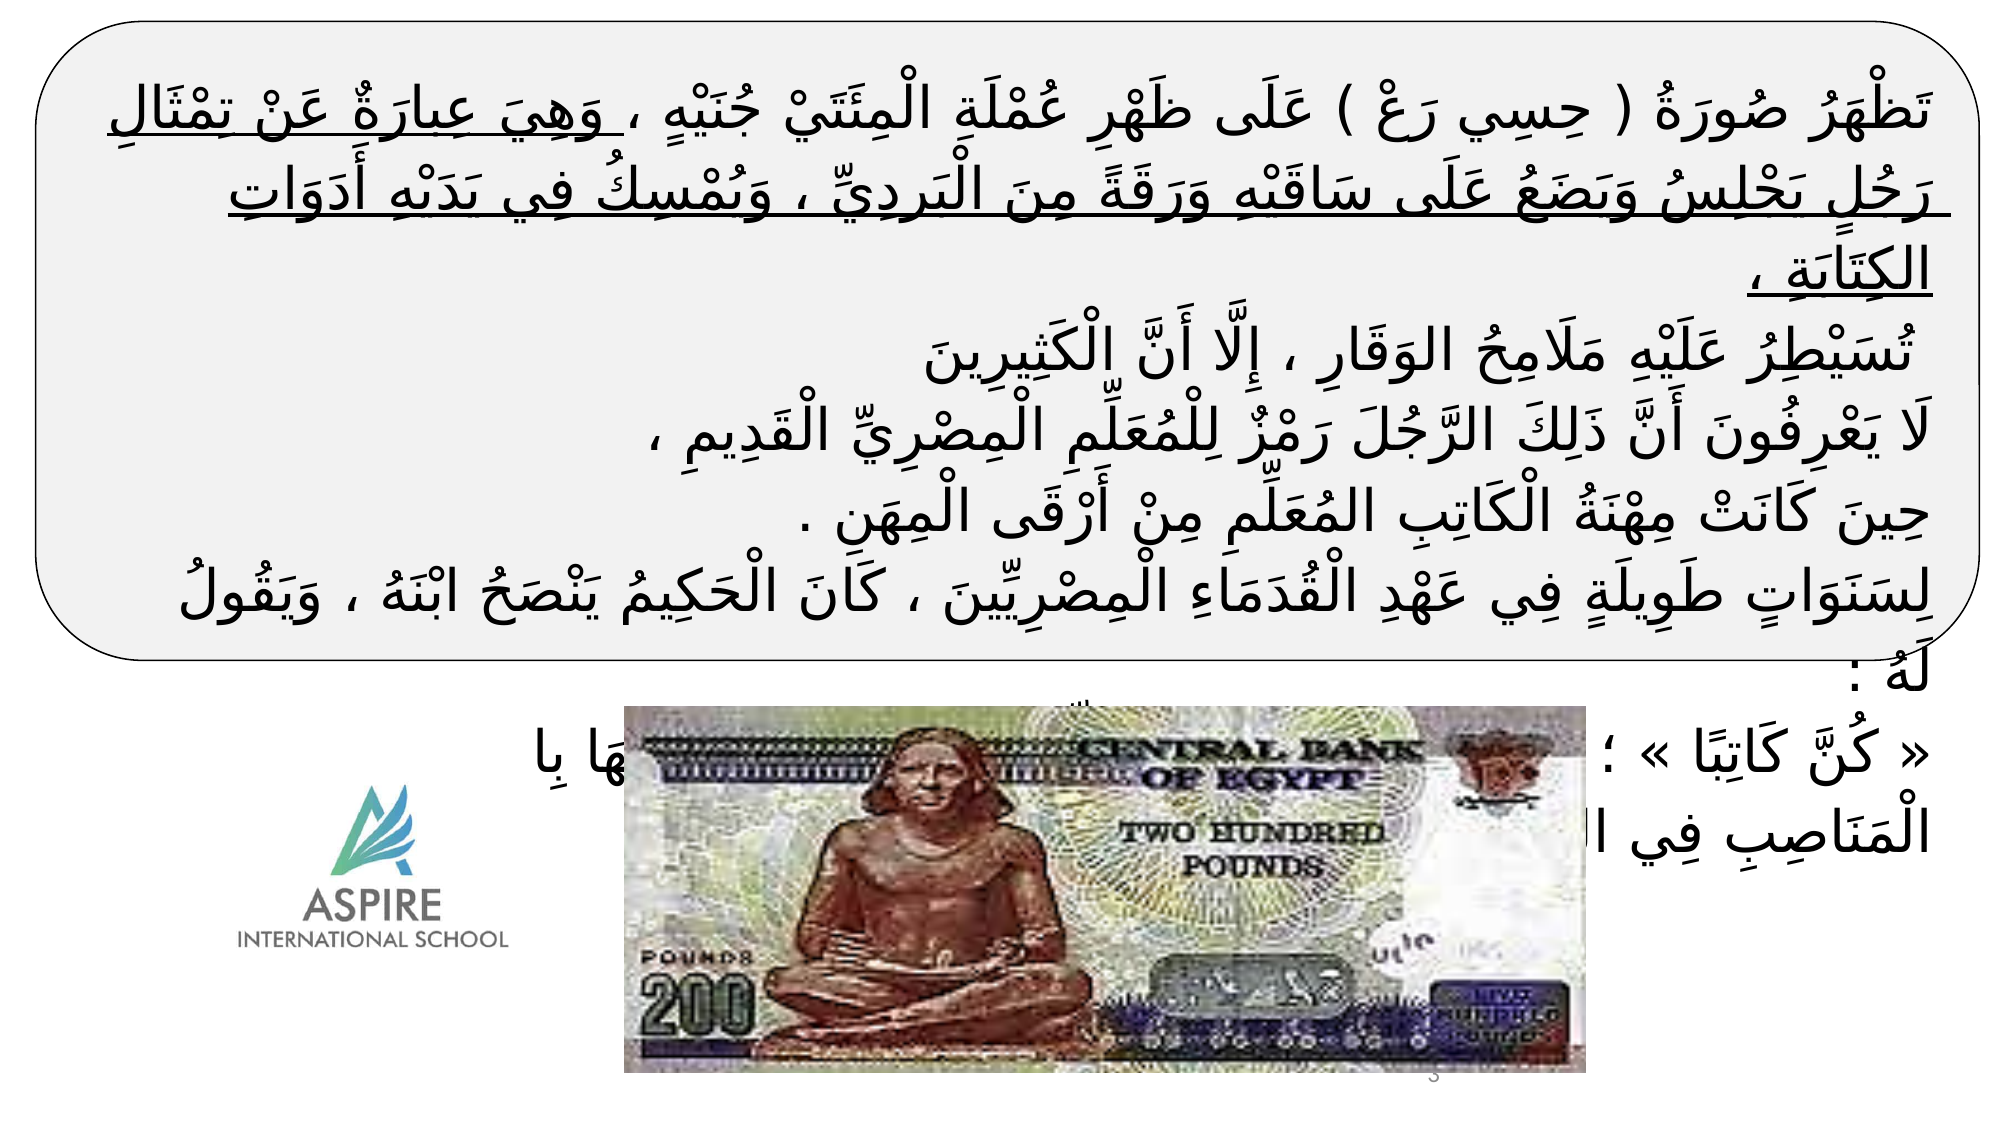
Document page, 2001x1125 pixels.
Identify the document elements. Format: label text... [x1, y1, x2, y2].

picture [205, 706, 536, 1036]
text_box تَظْهَرُ صُورَةُ ( حِسِي رَعْ ) عَلَى ظَهْرِ عُمْلَةِ الْمِئَتَيْ جُنَيْهٍ ، وَهِيَ عِبارَةٌ عَنْ تِمْثَالِ رَجُلٍ يَجْلِسُ وَيَضَعُ عَلَى سَاقَيْهِ وَرَقَةً مِنَ الْبَردِيِّ ، وَيُمْسِكُ فِي يَدَيْهِ أَدَوَاتِ الكِتَابَةِ ، تُسَيْطِرُ عَلَيْهِ مَلَامِحُ الوَقَارِ ، إِلَّا أَنَّ الْكَثِيرِينَ لَا يَعْرِفُونَ أَنَّ ذَلِكَ الرَّجُلَ رَمْزٌ لِلْمُعَلِّمِ الْمِصْرِيِّ الْقَدِيمِ ، حِينَ كَانَتْ مِهْنَةُ الْكَاتِبِ المُعَلِّمِ مِنْ أَرْقَى الْمِهَنِ . لِسَنَوَاتٍ طَوِيلَةٍ فِي عَهْدِ الْقُدَمَاءِ الْمِصْرِيِّينَ ، كَانَ الْحَكِيمُ يَنْصَحُ ابْنَهُ ، وَيَقُولُ لَهُ : « كُنَّ كَاتِبًا » ؛ لِأَنَّ مِهْنَةَ الْكَاتِبِ الْمُعَلِّمِ تَسْمَحُ لِمَنْ يَمْتَهِنُهَا بِالْوُصُولِ لِأَرْقَى الْمَنَاصِبِ فِي الدَّوْلَةِ . [35, 21, 1980, 661]
picture [624, 706, 1586, 1073]
slide_number 3 [1412, 1042, 1863, 1103]
